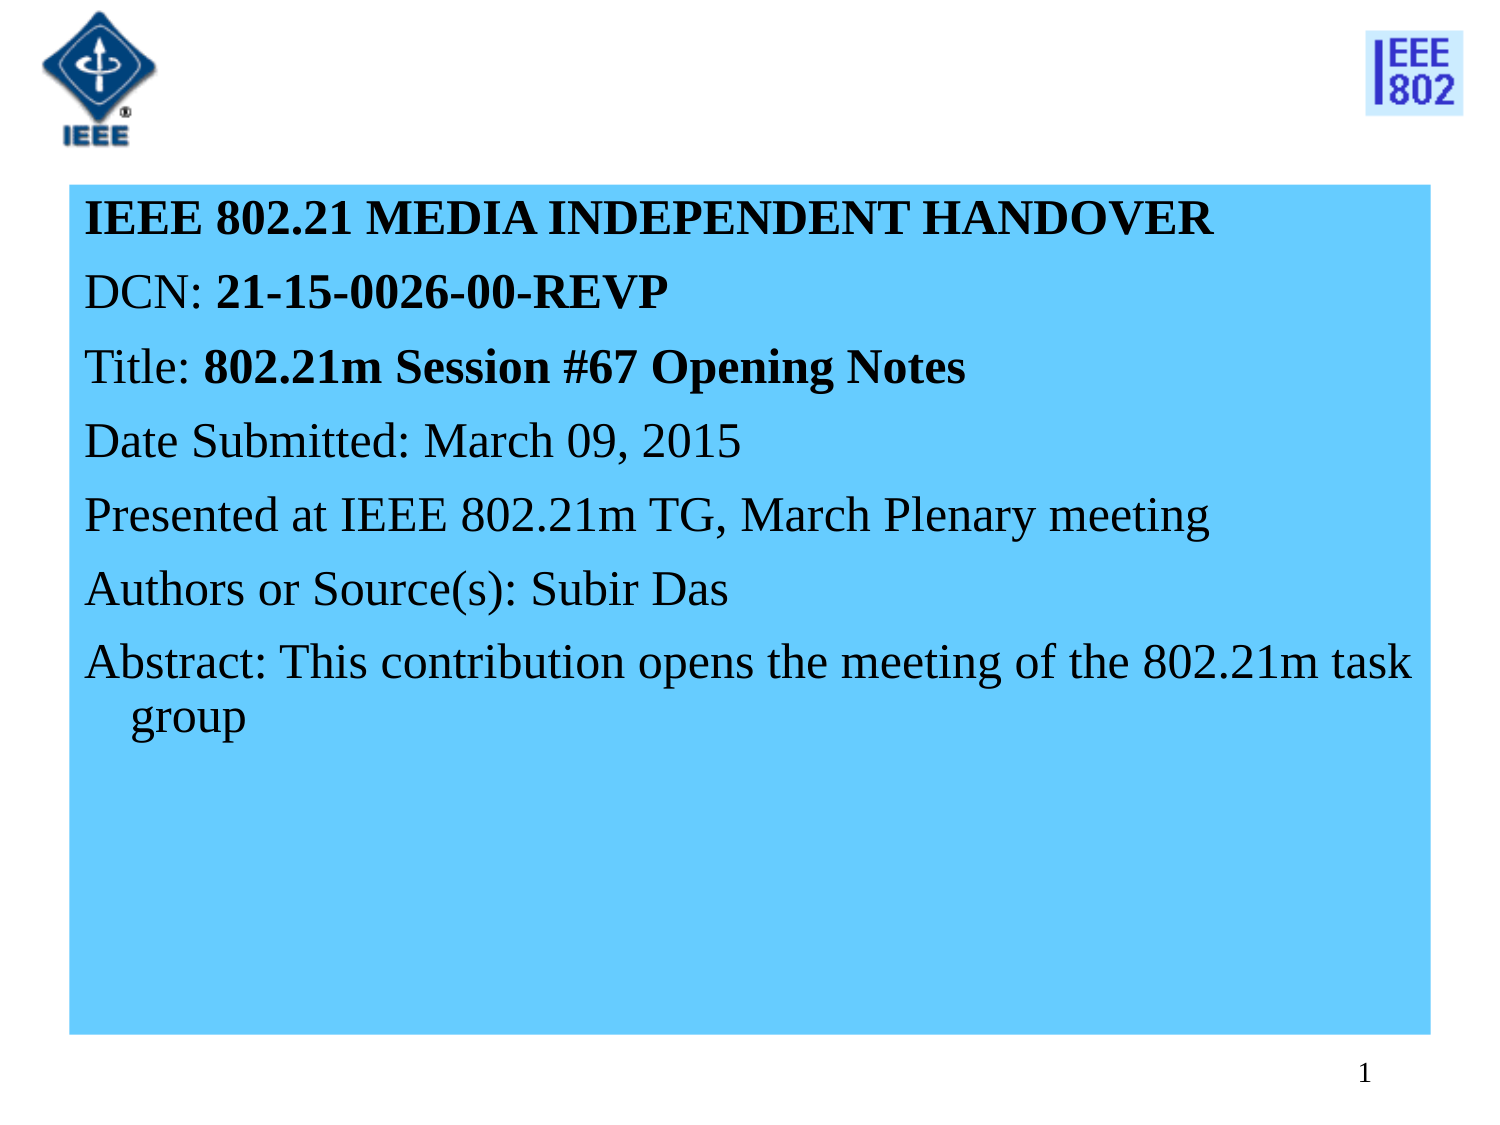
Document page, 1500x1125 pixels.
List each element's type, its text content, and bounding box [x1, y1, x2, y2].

picture [1351, 12, 1475, 141]
picture [37, 9, 162, 150]
slide_number 1 [1274, 1049, 1388, 1113]
list IEEE 802.21 MEDIA INDEPENDENT HANDOVER DCN: 21-15-0026-00-REVP Title: 802.21m Session #67 Opening Notes Date Submitted: March 09, 2015 Presented at IEEE 802.21m TG, March Plenary meeting Authors or Source(s): Subir Das Abstract: This contribution opens the meeting of the 802.21m task group [68, 184, 1432, 1036]
